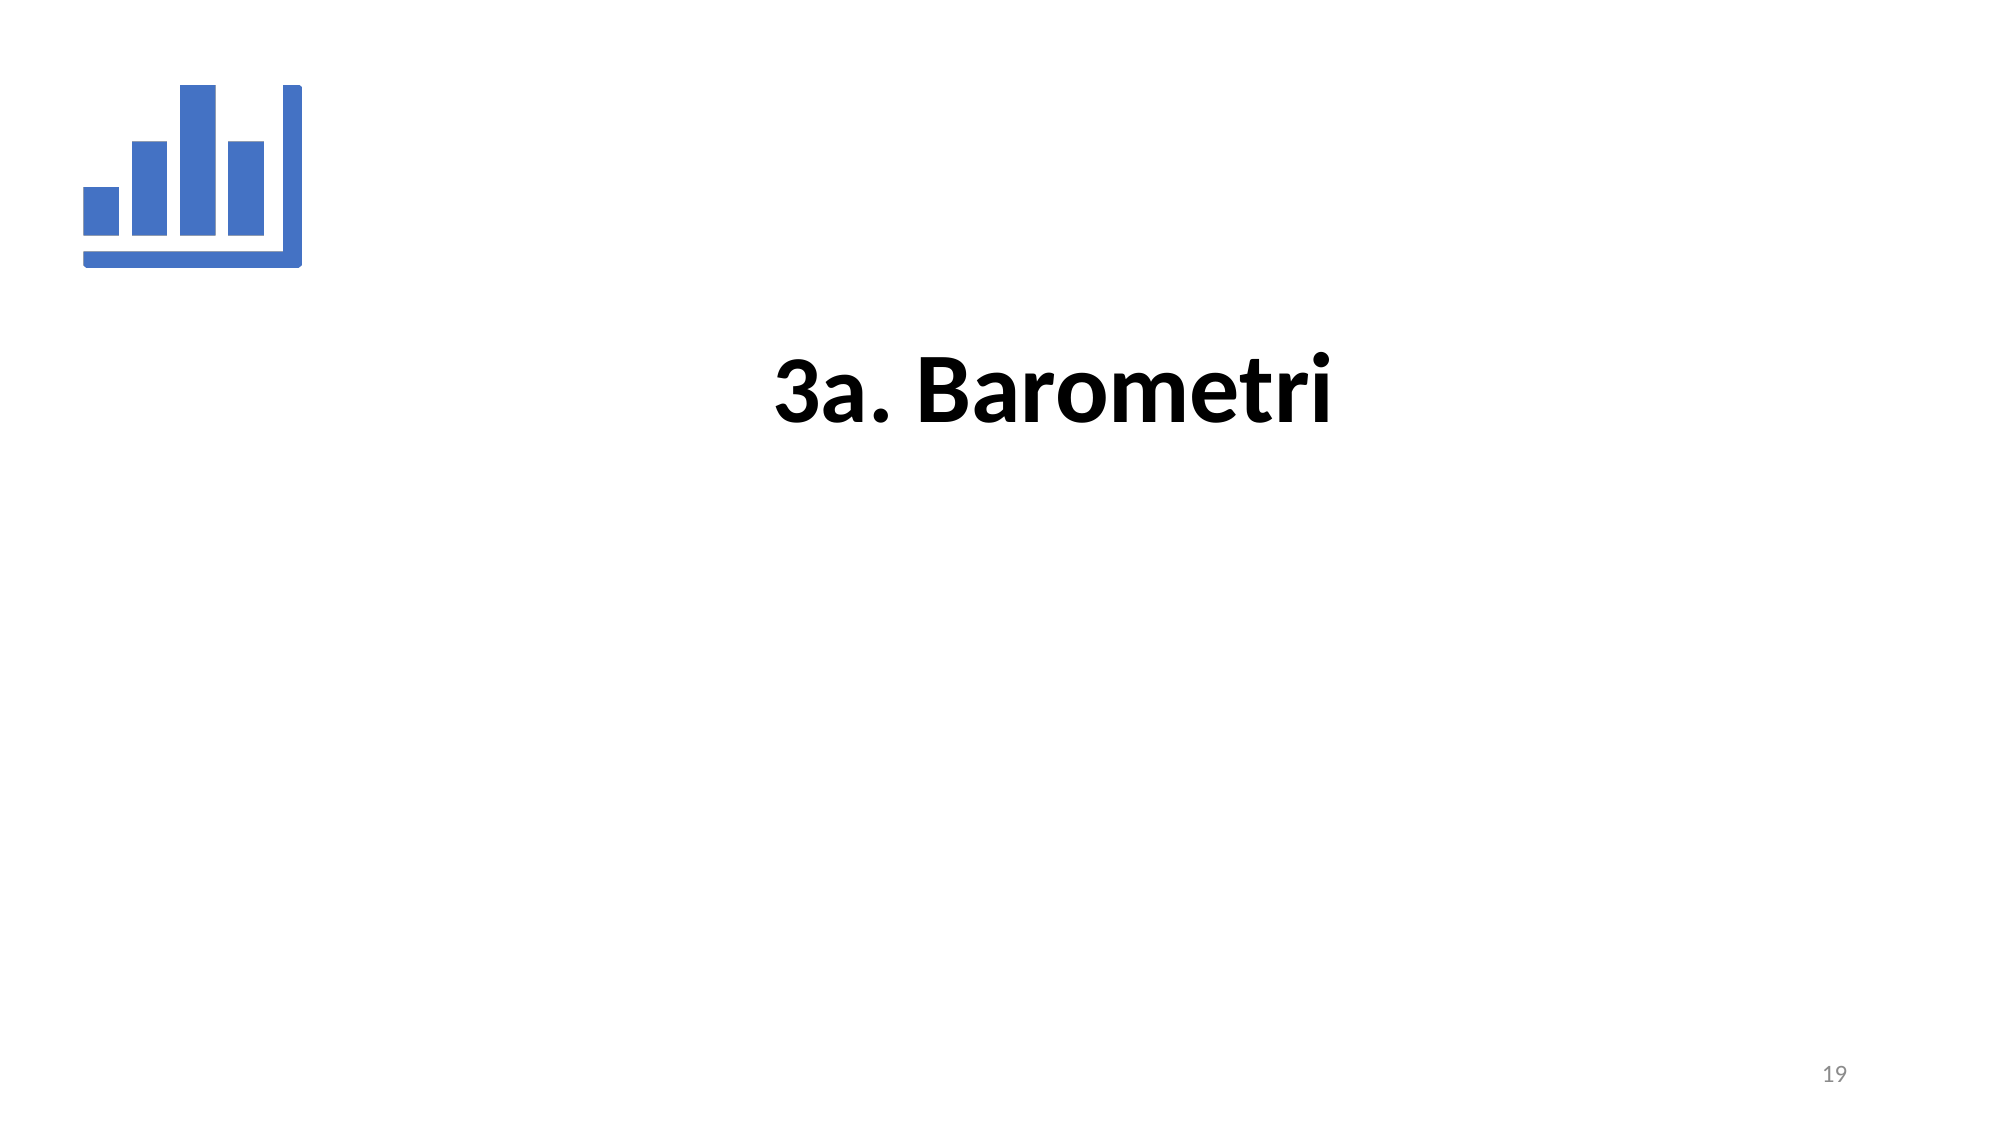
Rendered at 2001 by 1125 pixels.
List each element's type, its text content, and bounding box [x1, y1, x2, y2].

text_box 3a. Barometri [311, 315, 1796, 450]
slide_number 19 [1412, 1042, 1863, 1103]
text_box [37, 46, 348, 306]
